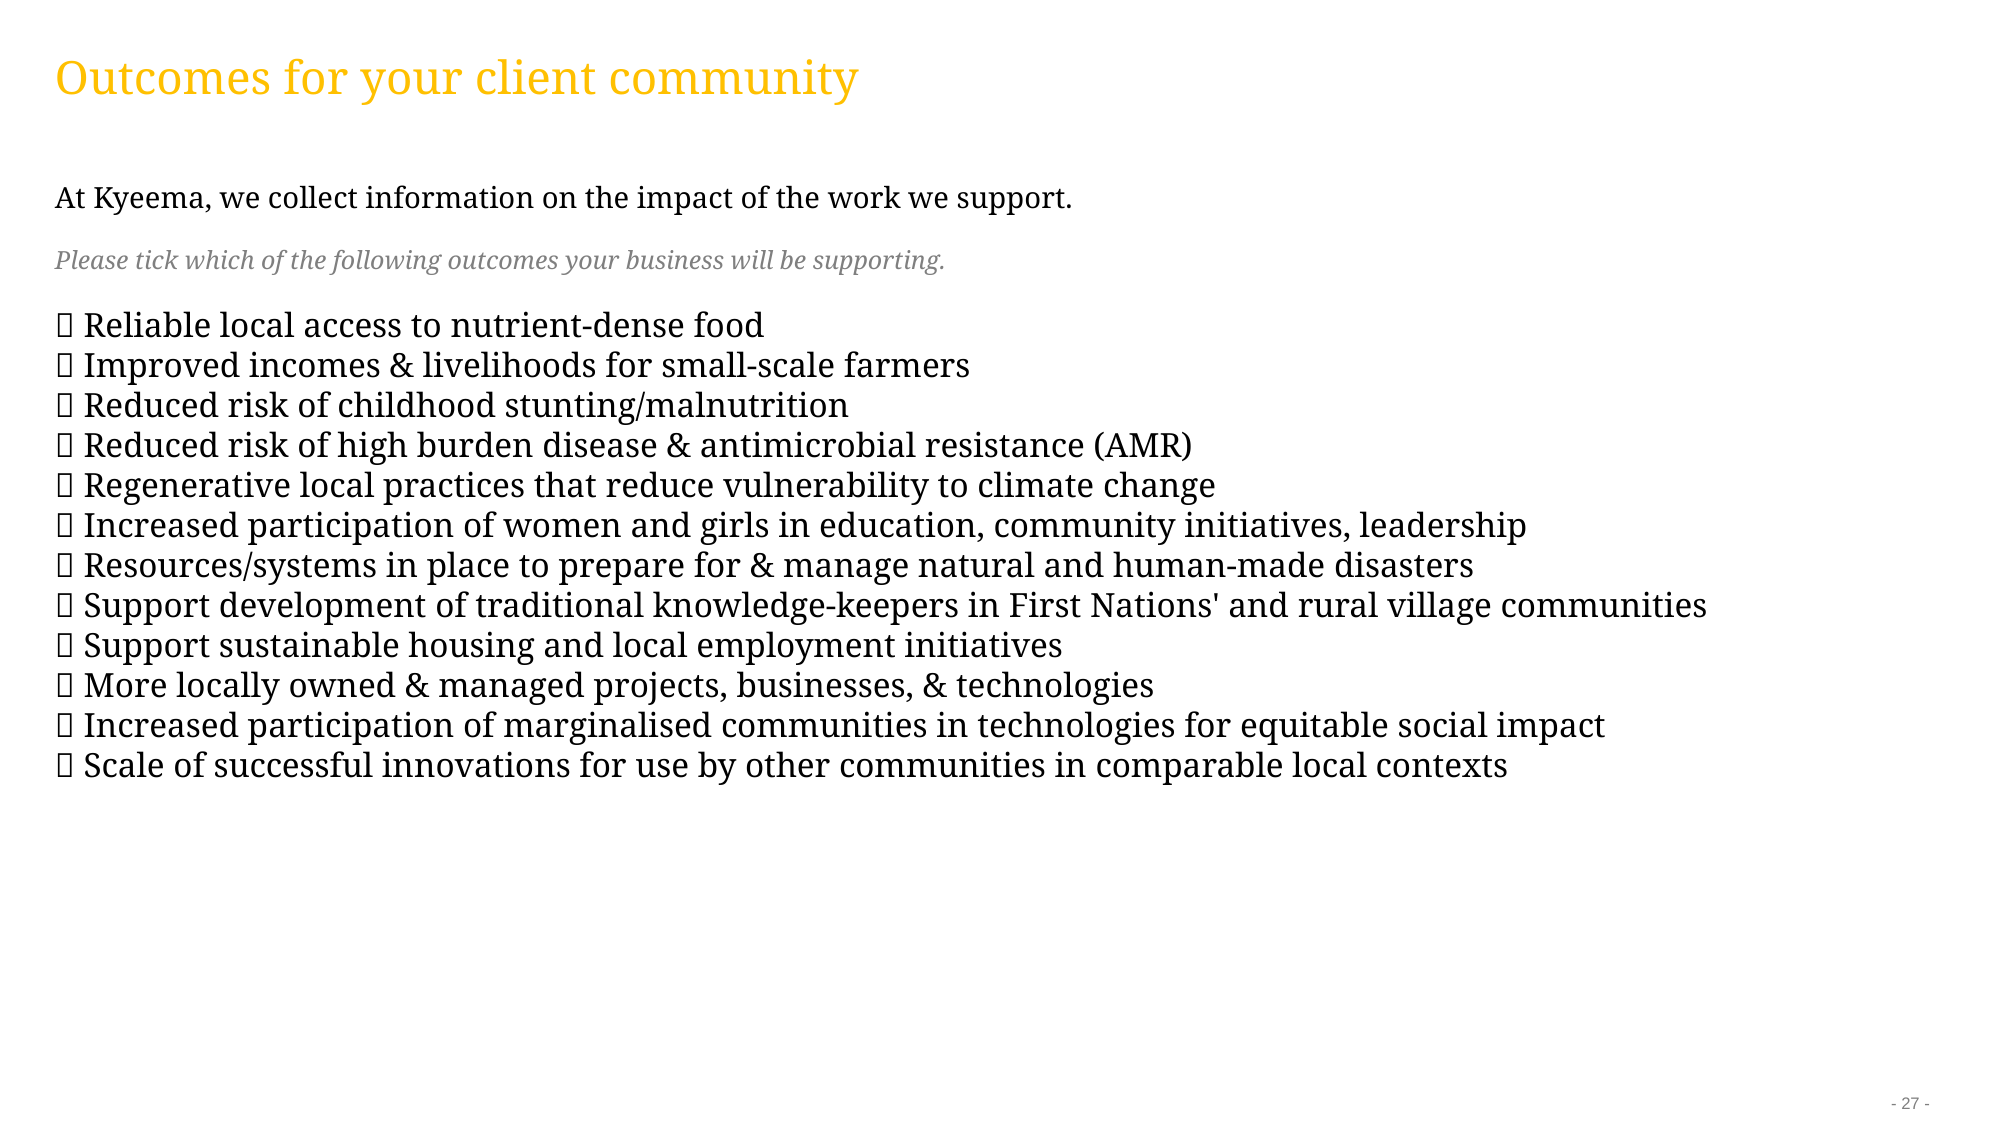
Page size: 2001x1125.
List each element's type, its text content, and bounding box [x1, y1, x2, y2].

list At Kyeema, we collect information on the impact of the work we support. Please tick which of the following outcomes your business will be supporting. unity Outcomes Please indicate  Reliable local access to nutrient-dense food  Improved incomes & livelihoods for small-scale farmers  Reduced risk of childhood stunting/malnutrition  Reduced risk of high burden disease & antimicrobial resistance (AMR)  Regenerative local practices that reduce vulnerability to climate change  Increased participation of women and girls in education, community initiatives, leadership  Resources/systems in place to prepare for & manage natural and human-made disasters  Support development of traditional knowledge-keepers in First Nations' and rural village communities  Support sustainable housing and local employment initiatives  More locally owned & managed projects, businesses, & technologies  Increased participation of marginalised communities in technologies for equitable social impact  Scale of successful innovations for use by other communities in comparable local contexts [54, 179, 1945, 1013]
slide_number - 27 - [1839, 1091, 1945, 1115]
title Outcomes for your client community [54, 54, 1945, 105]
